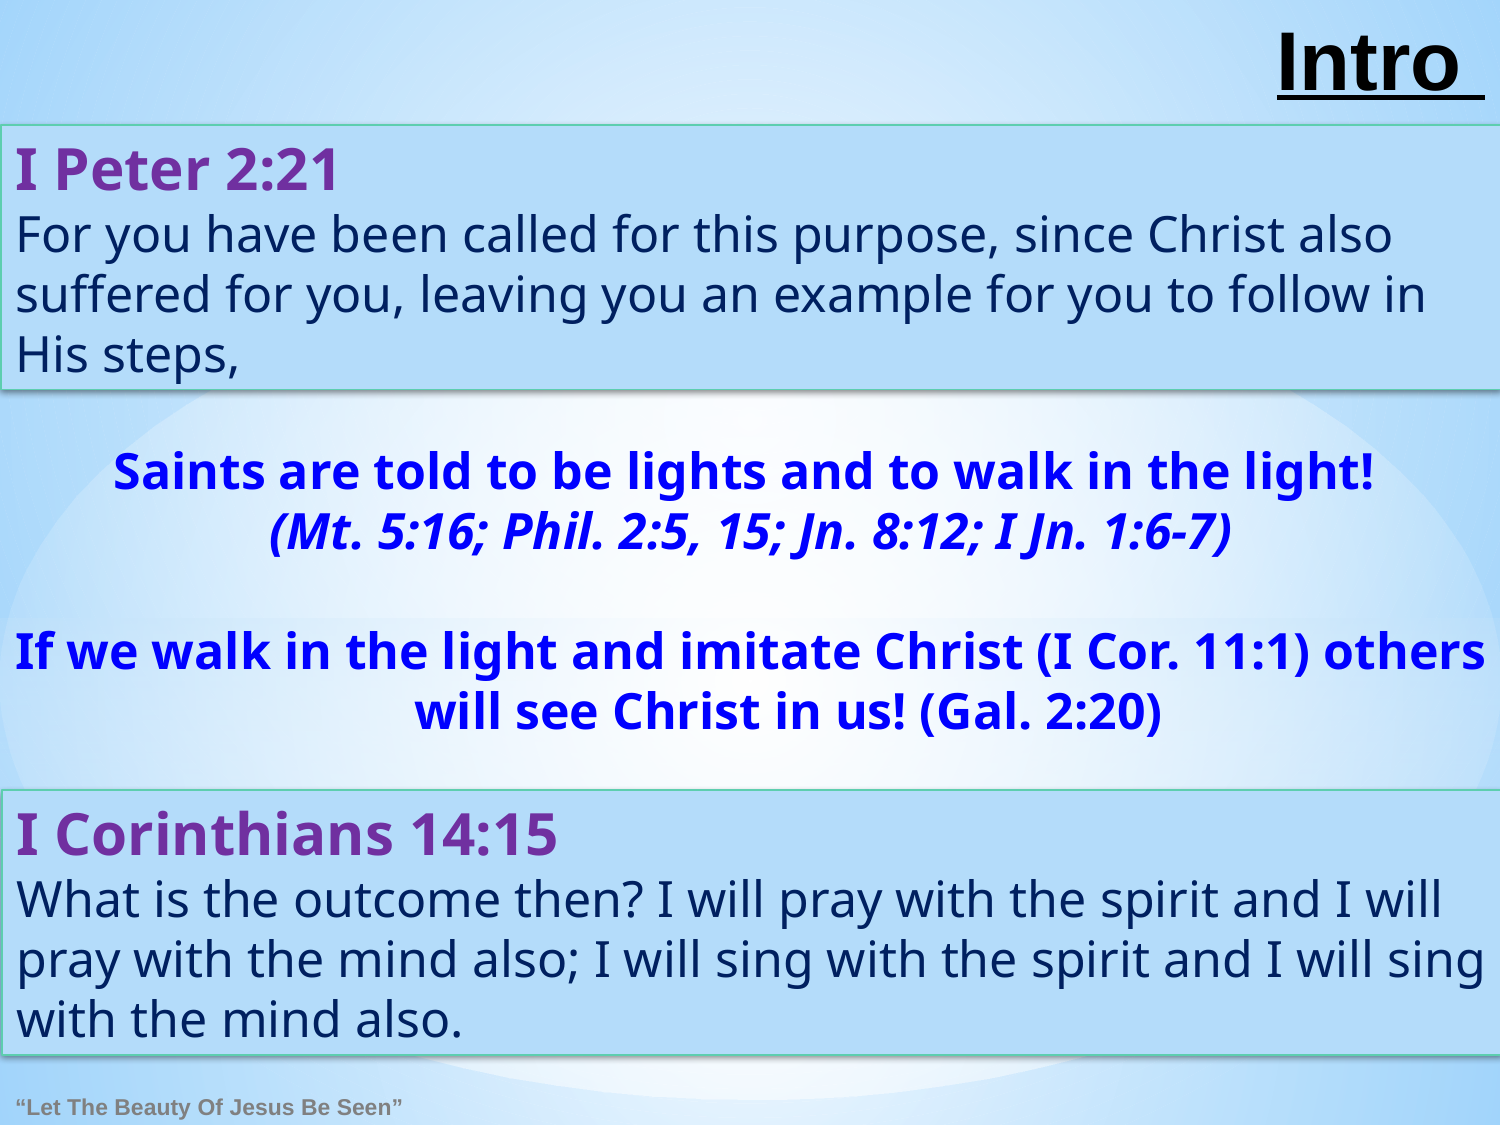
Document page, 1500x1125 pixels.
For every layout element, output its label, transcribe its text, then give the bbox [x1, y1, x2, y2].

text_box I Corinthians 14:15 What is the outcome then? I will pray with the spirit and I will pray with the mind also; I will sing with the spirit and I will sing with the mind also. [1, 789, 1500, 1056]
text_box Saints are told to be lights and to walk in the light! (Mt. 5:16; Phil. 2:5, 15; Jn. 8:12; I Jn. 1:6-7) If we walk in the light and imitate Christ (I Cor. 11:1) others will see Christ in us! (Gal. 2:20) [0, 432, 1500, 747]
footer “Let The Beauty Of Jesus Be Seen” [0, 1087, 550, 1125]
text_box I Peter 2:21 For you have been called for this purpose, since Christ also suffered for you, leaving you an example for you to follow in His steps, [0, 124, 1500, 390]
title Intro [0, 0, 1500, 108]
